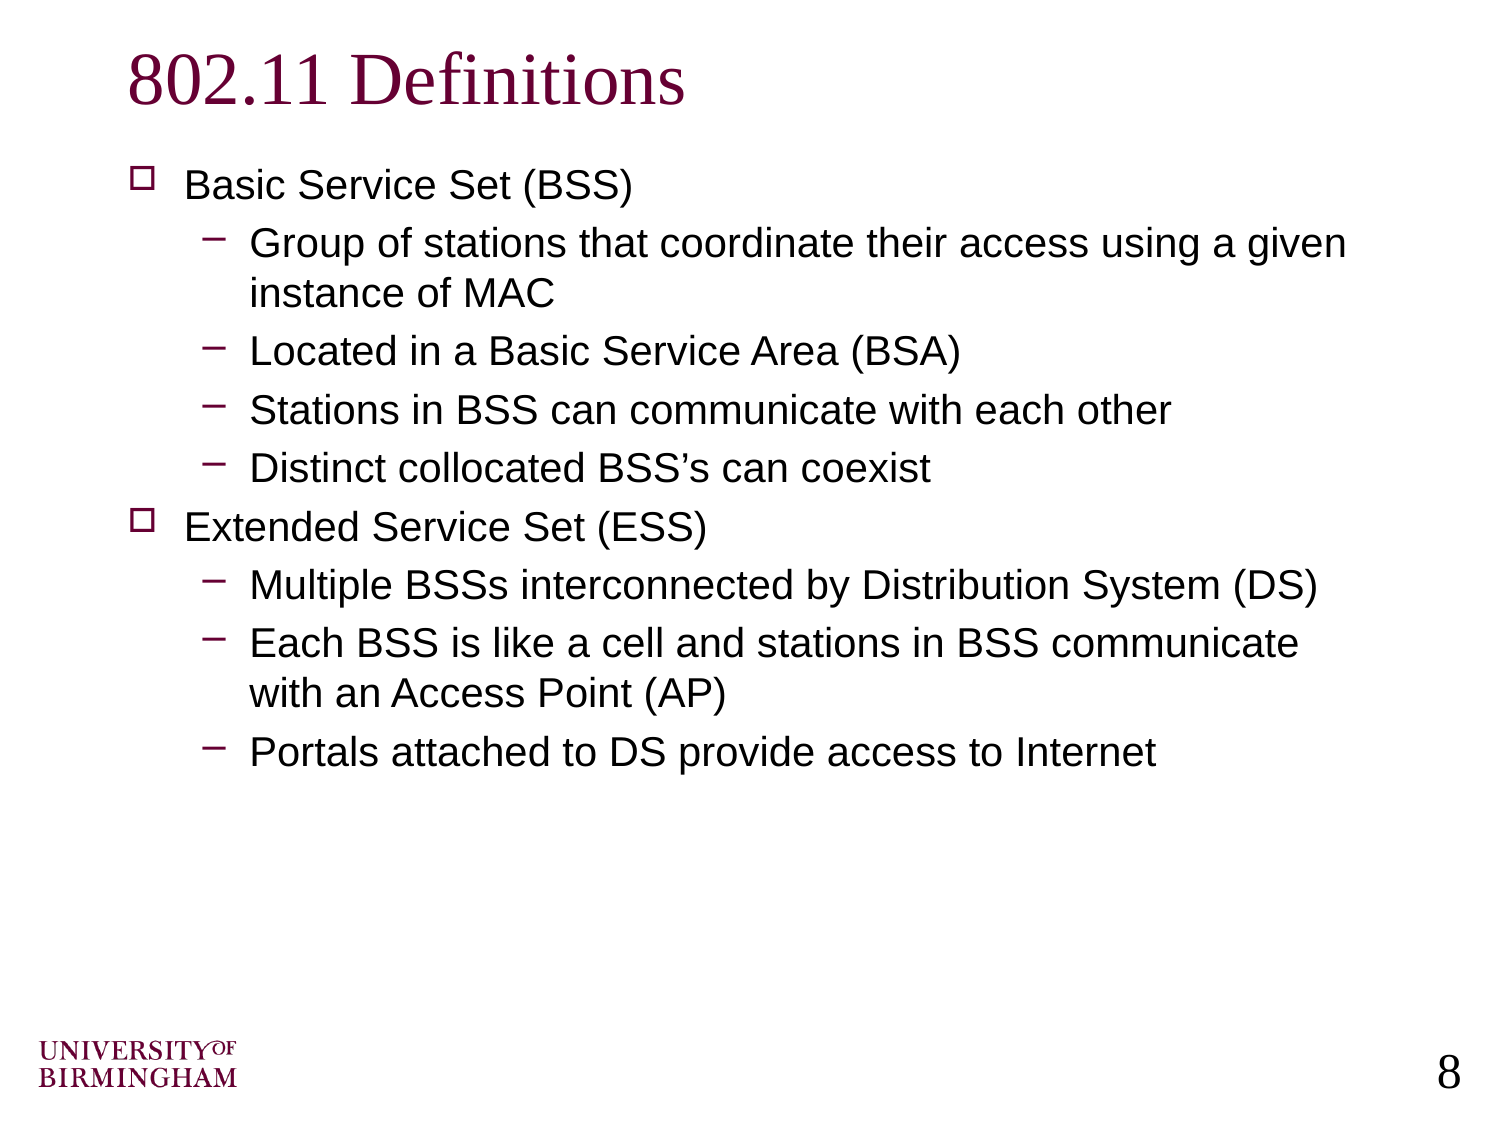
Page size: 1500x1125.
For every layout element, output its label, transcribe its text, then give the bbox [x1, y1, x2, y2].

list Basic Service Set (BSS) Group of stations that coordinate their access using a given instance of MAC Located in a Basic Service Area (BSA) Stations in BSS can communicate with each other Distinct collocated BSS’s can coexist Extended Service Set (ESS) Multiple BSSs interconnected by Distribution System (DS) Each BSS is like a cell and stations in BSS communicate with an Access Point (AP) Portals attached to DS provide access to Internet [112, 149, 1401, 1001]
picture [0, 1002, 275, 1125]
title 802.11 Definitions [112, 0, 1388, 149]
